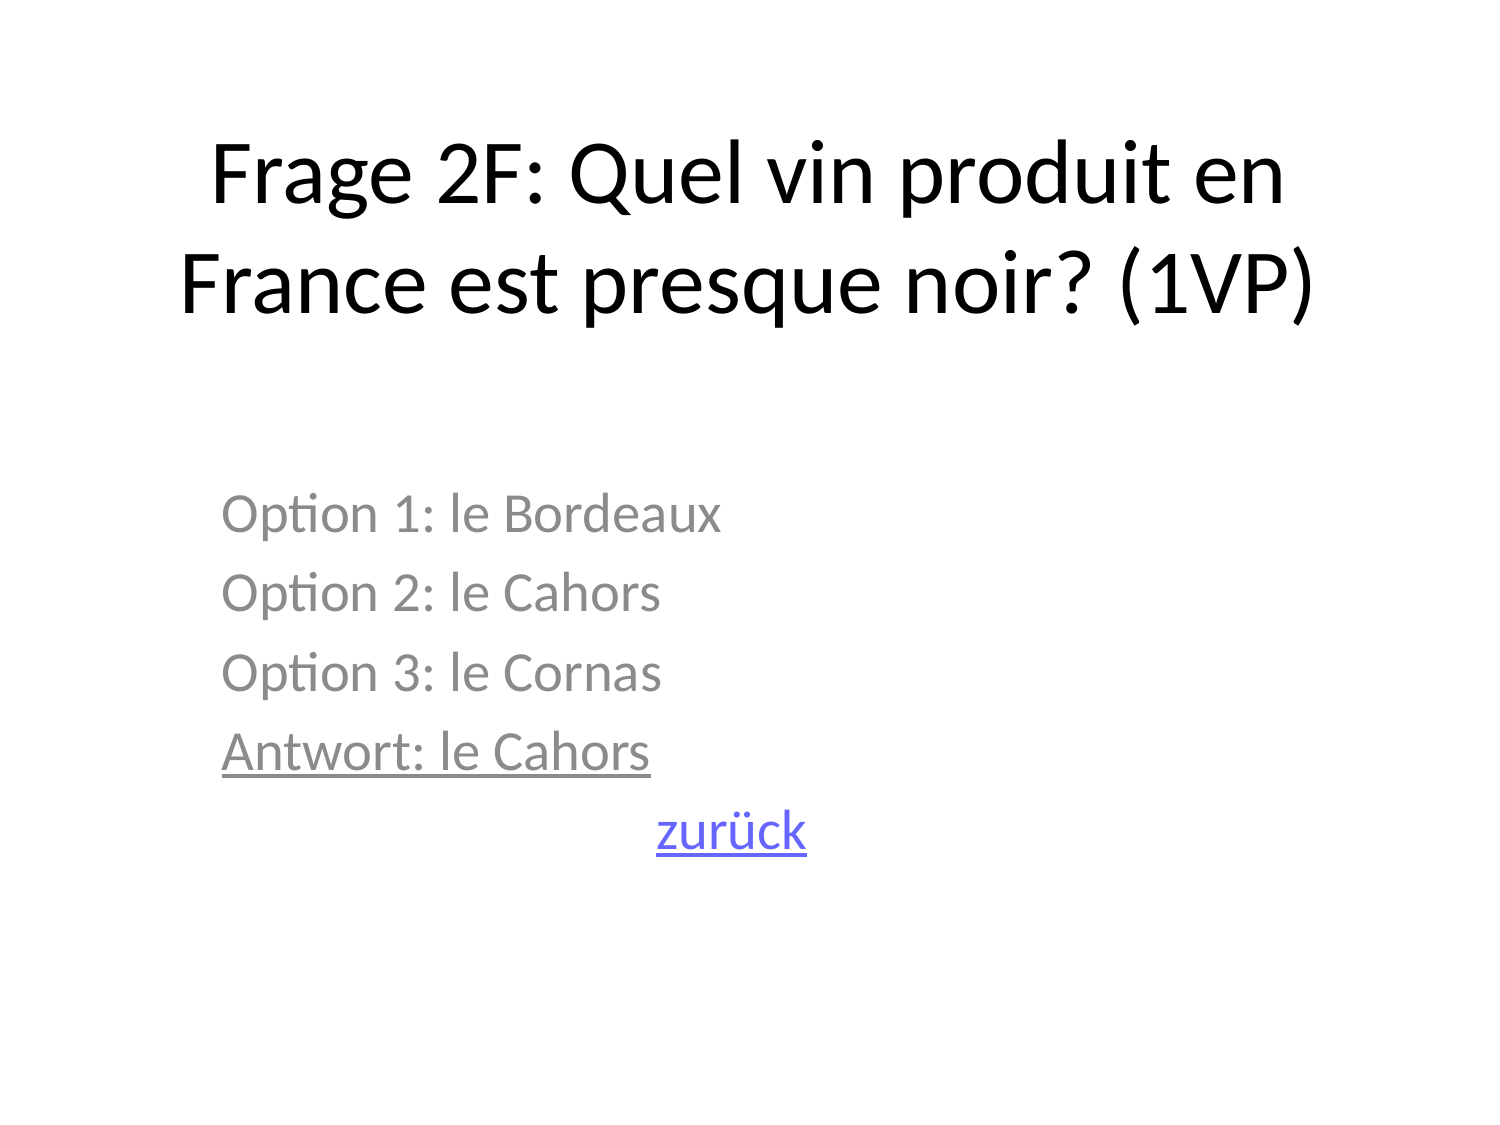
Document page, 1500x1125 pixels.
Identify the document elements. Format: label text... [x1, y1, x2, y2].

subtitle Option 1: le Bordeaux Option 2: le Cahors Option 3: le Cornas Antwort: le Cahors zurück [206, 468, 1257, 870]
title Frage 2F: Quel vin produit en France est presque noir? (1VP) [112, 101, 1388, 343]
